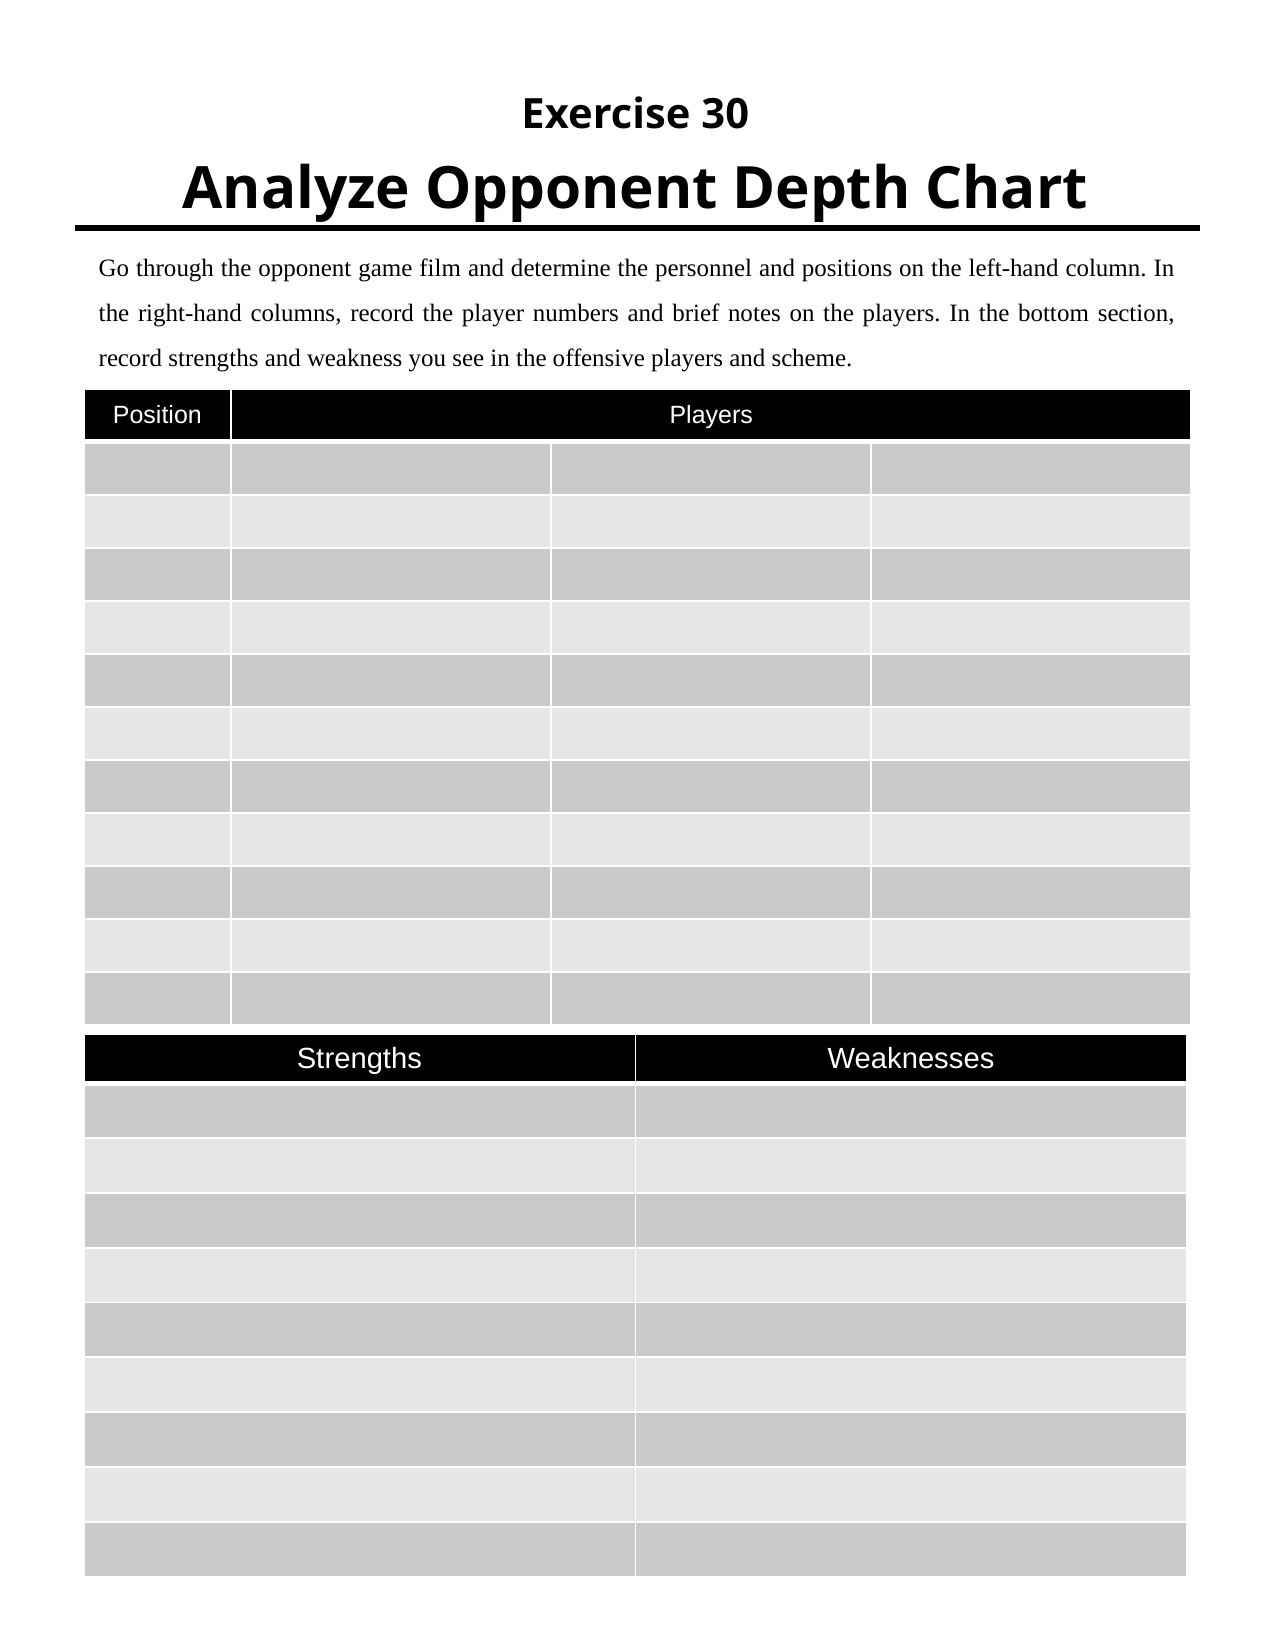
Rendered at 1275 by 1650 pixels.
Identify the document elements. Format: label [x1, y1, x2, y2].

table_cell [85, 1303, 635, 1356]
table_cell [781, 1523, 1186, 1576]
table_cell [552, 655, 870, 706]
table_cell [872, 761, 1190, 812]
table_cell [552, 867, 870, 918]
table_cell [85, 1194, 635, 1247]
table_cell [636, 1303, 1186, 1356]
table_cell [552, 708, 870, 759]
table_cell [552, 814, 870, 865]
table_cell [85, 444, 230, 494]
table_cell [85, 496, 230, 547]
table_cell [636, 1194, 1186, 1247]
table_cell [552, 549, 870, 600]
table_cell [636, 1139, 1186, 1192]
table_cell [85, 655, 230, 706]
table_cell [85, 1523, 494, 1576]
table_cell [872, 602, 1190, 653]
table_cell [636, 1249, 1186, 1302]
table_cell [85, 1413, 635, 1466]
table_cell [85, 973, 230, 1024]
table_cell [85, 1249, 635, 1302]
table_cell [85, 1086, 635, 1137]
table_cell [636, 1413, 1186, 1466]
table_cell [872, 496, 1190, 547]
table_cell [85, 1358, 635, 1411]
table_cell [636, 1086, 1186, 1137]
table_cell [552, 444, 870, 494]
table_cell [232, 973, 550, 1024]
table_cell [85, 761, 230, 812]
table_cell [552, 496, 870, 547]
table_cell [85, 814, 230, 865]
table_cell [872, 867, 1190, 918]
table_cell [232, 920, 550, 971]
table_cell [232, 496, 550, 547]
table_cell [85, 602, 230, 653]
table_cell [232, 814, 550, 865]
table_cell [85, 708, 230, 759]
table_cell [85, 867, 230, 918]
table_cell [552, 973, 870, 1024]
table_cell [872, 655, 1190, 706]
table_cell [232, 867, 550, 918]
table_cell [872, 973, 1190, 1024]
table_header [85, 1035, 635, 1081]
text_box [0, 79, 1274, 230]
table_cell [85, 549, 230, 600]
table_cell [636, 1358, 1186, 1411]
table_cell [636, 1468, 1186, 1521]
table_header [85, 390, 230, 439]
table_cell [232, 444, 550, 494]
table_cell [552, 602, 870, 653]
table_cell [232, 761, 550, 812]
table_cell [552, 920, 870, 971]
table_cell [232, 655, 550, 706]
table_cell [85, 1139, 635, 1192]
table_cell [85, 920, 230, 971]
text_box [83, 231, 1192, 379]
table_cell [85, 1468, 635, 1521]
table_cell [872, 814, 1190, 865]
table_header [636, 1035, 1186, 1081]
slide_number [494, 1521, 781, 1610]
table_cell [872, 708, 1190, 759]
table_cell [232, 602, 550, 653]
table_cell [552, 761, 870, 812]
table_header [232, 390, 1190, 439]
table_cell [232, 708, 550, 759]
table_cell [872, 444, 1190, 494]
table_cell [232, 549, 550, 600]
table_cell [872, 549, 1190, 600]
table_cell [872, 920, 1190, 971]
